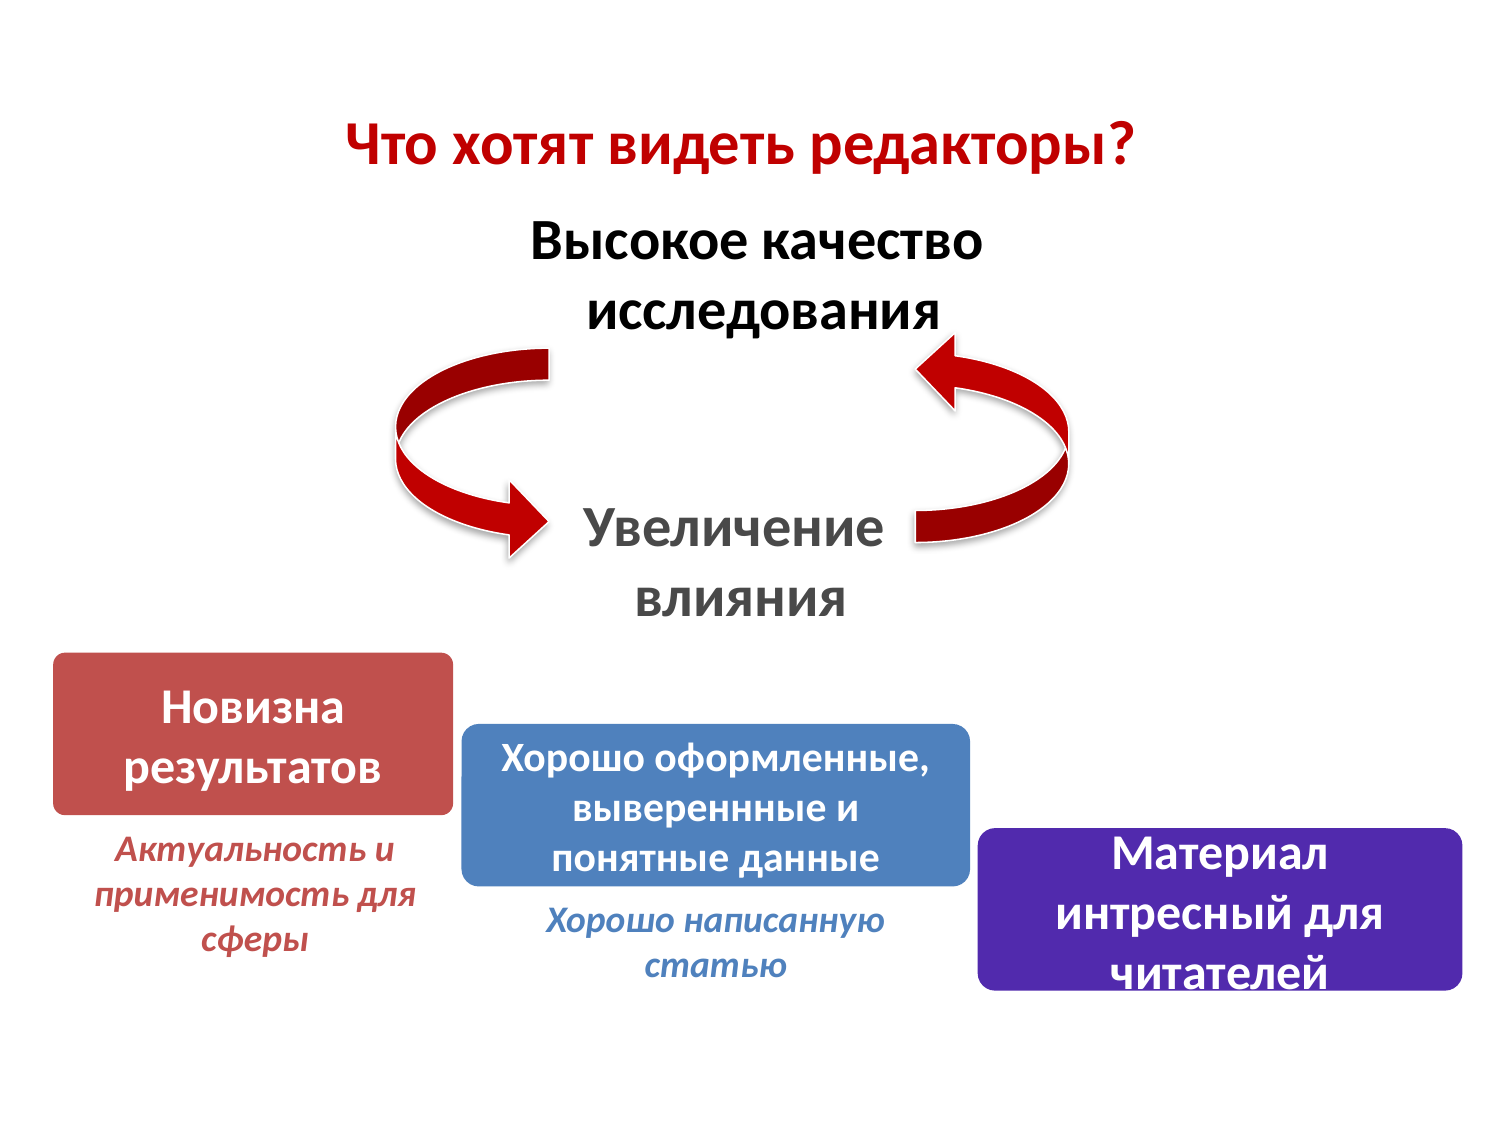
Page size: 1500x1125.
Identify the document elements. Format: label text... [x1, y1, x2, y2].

text_box Высокое качество исследования [515, 193, 999, 349]
text_box Увеличение влияния [568, 480, 914, 636]
text_box Актуальность и применимость для сферы [54, 816, 456, 967]
text_box [394, 347, 550, 559]
title Что хотят видеть редакторы? [73, 101, 1409, 178]
text_box Материал интресный для читателей [975, 825, 1465, 993]
text_box [914, 331, 1070, 544]
text_box Хорошо оформленные, вывереннные и понятные данные [459, 721, 973, 887]
text_box Хорошо написанную статью [461, 887, 971, 993]
text_box Новизна результатов [50, 650, 456, 816]
